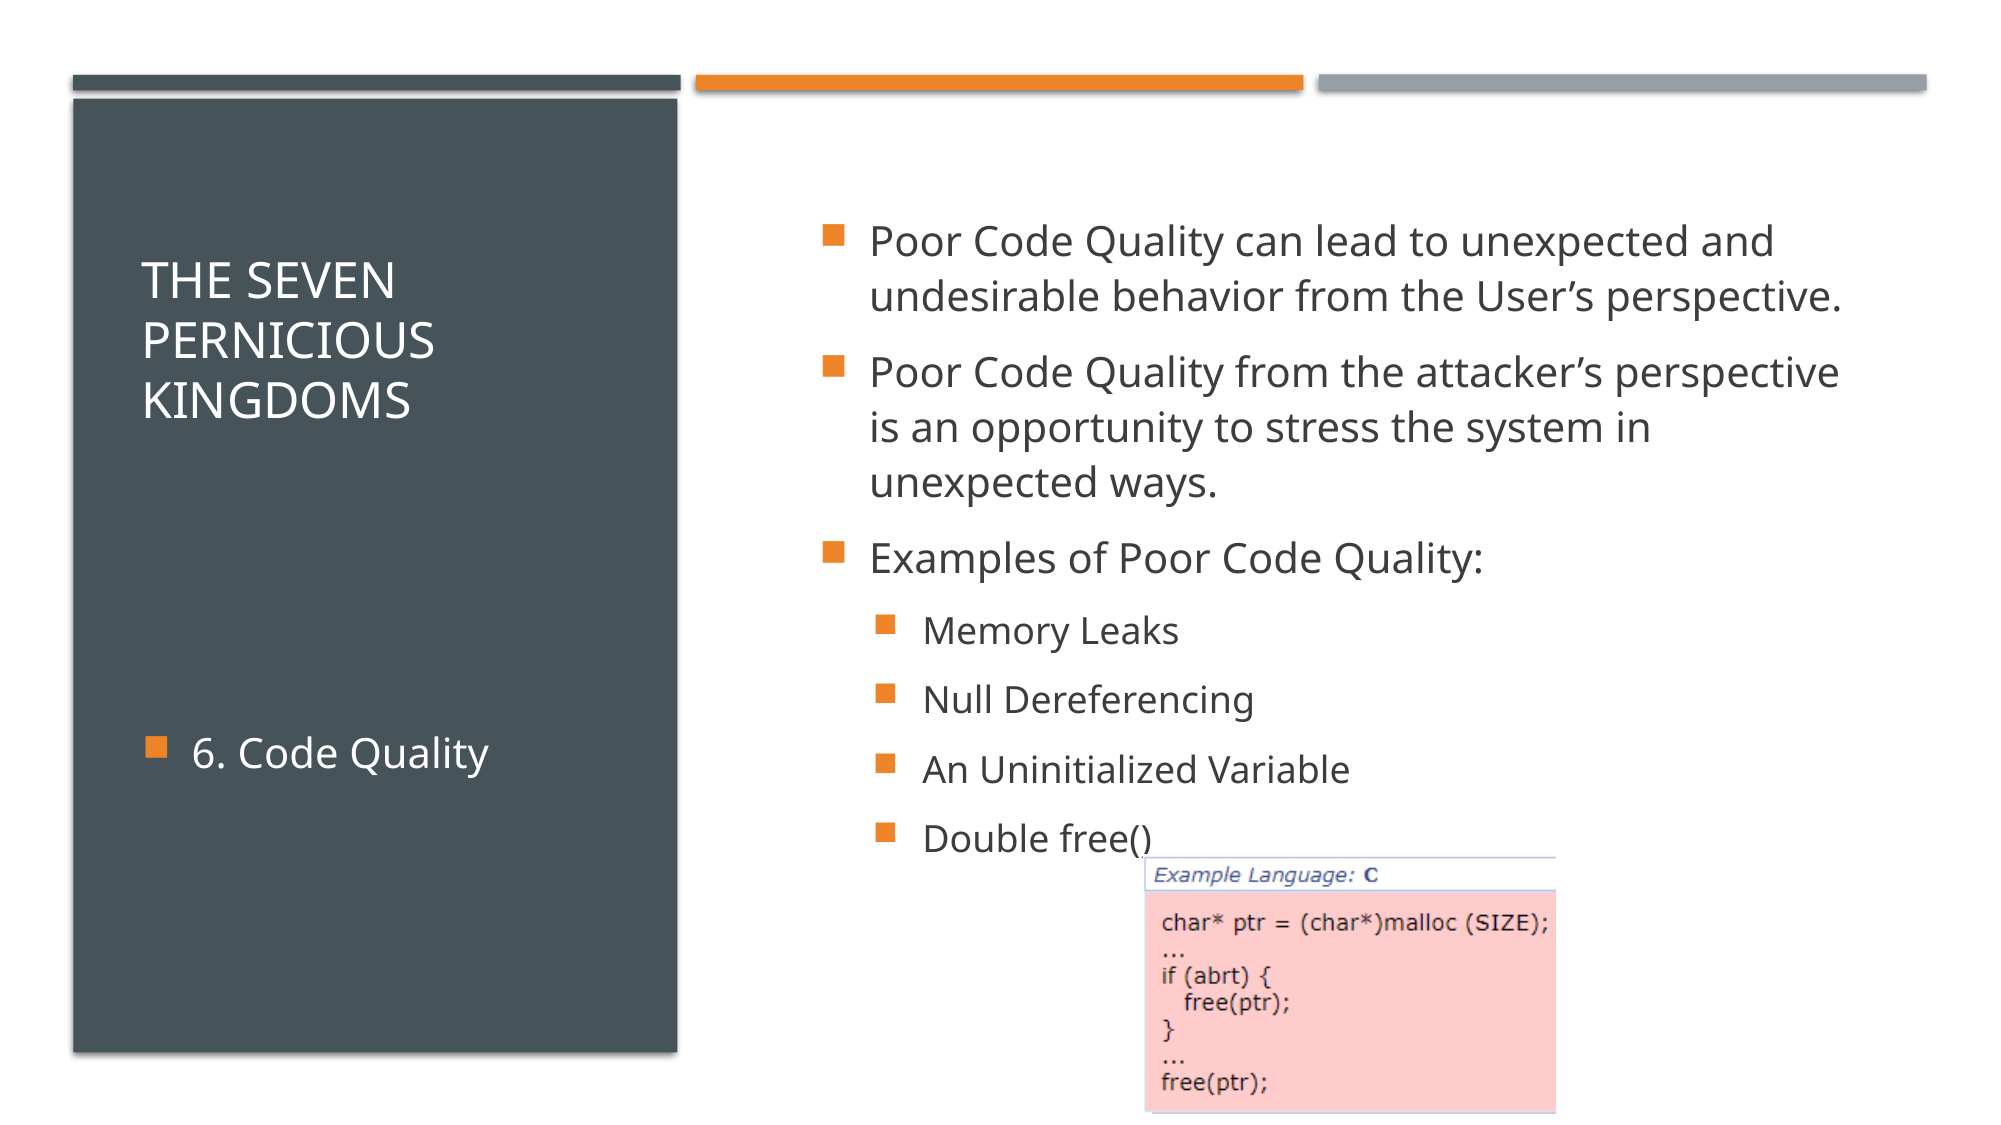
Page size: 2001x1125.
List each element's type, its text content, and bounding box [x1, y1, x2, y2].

text_box 6. Code Quality [126, 502, 624, 997]
title The Seven Pernicious Kingdoms [125, 153, 624, 436]
list Poor Code Quality can lead to unexpected and undesirable behavior from the User’s perspective. Poor Code Quality from the attacker’s perspective is an opportunity to stress the system in unexpected ways. Examples of Poor Code Quality: Memory Leaks Null Dereferencing An Uninitialized Variable Double free() [803, 153, 1895, 918]
picture [1142, 853, 1557, 1115]
